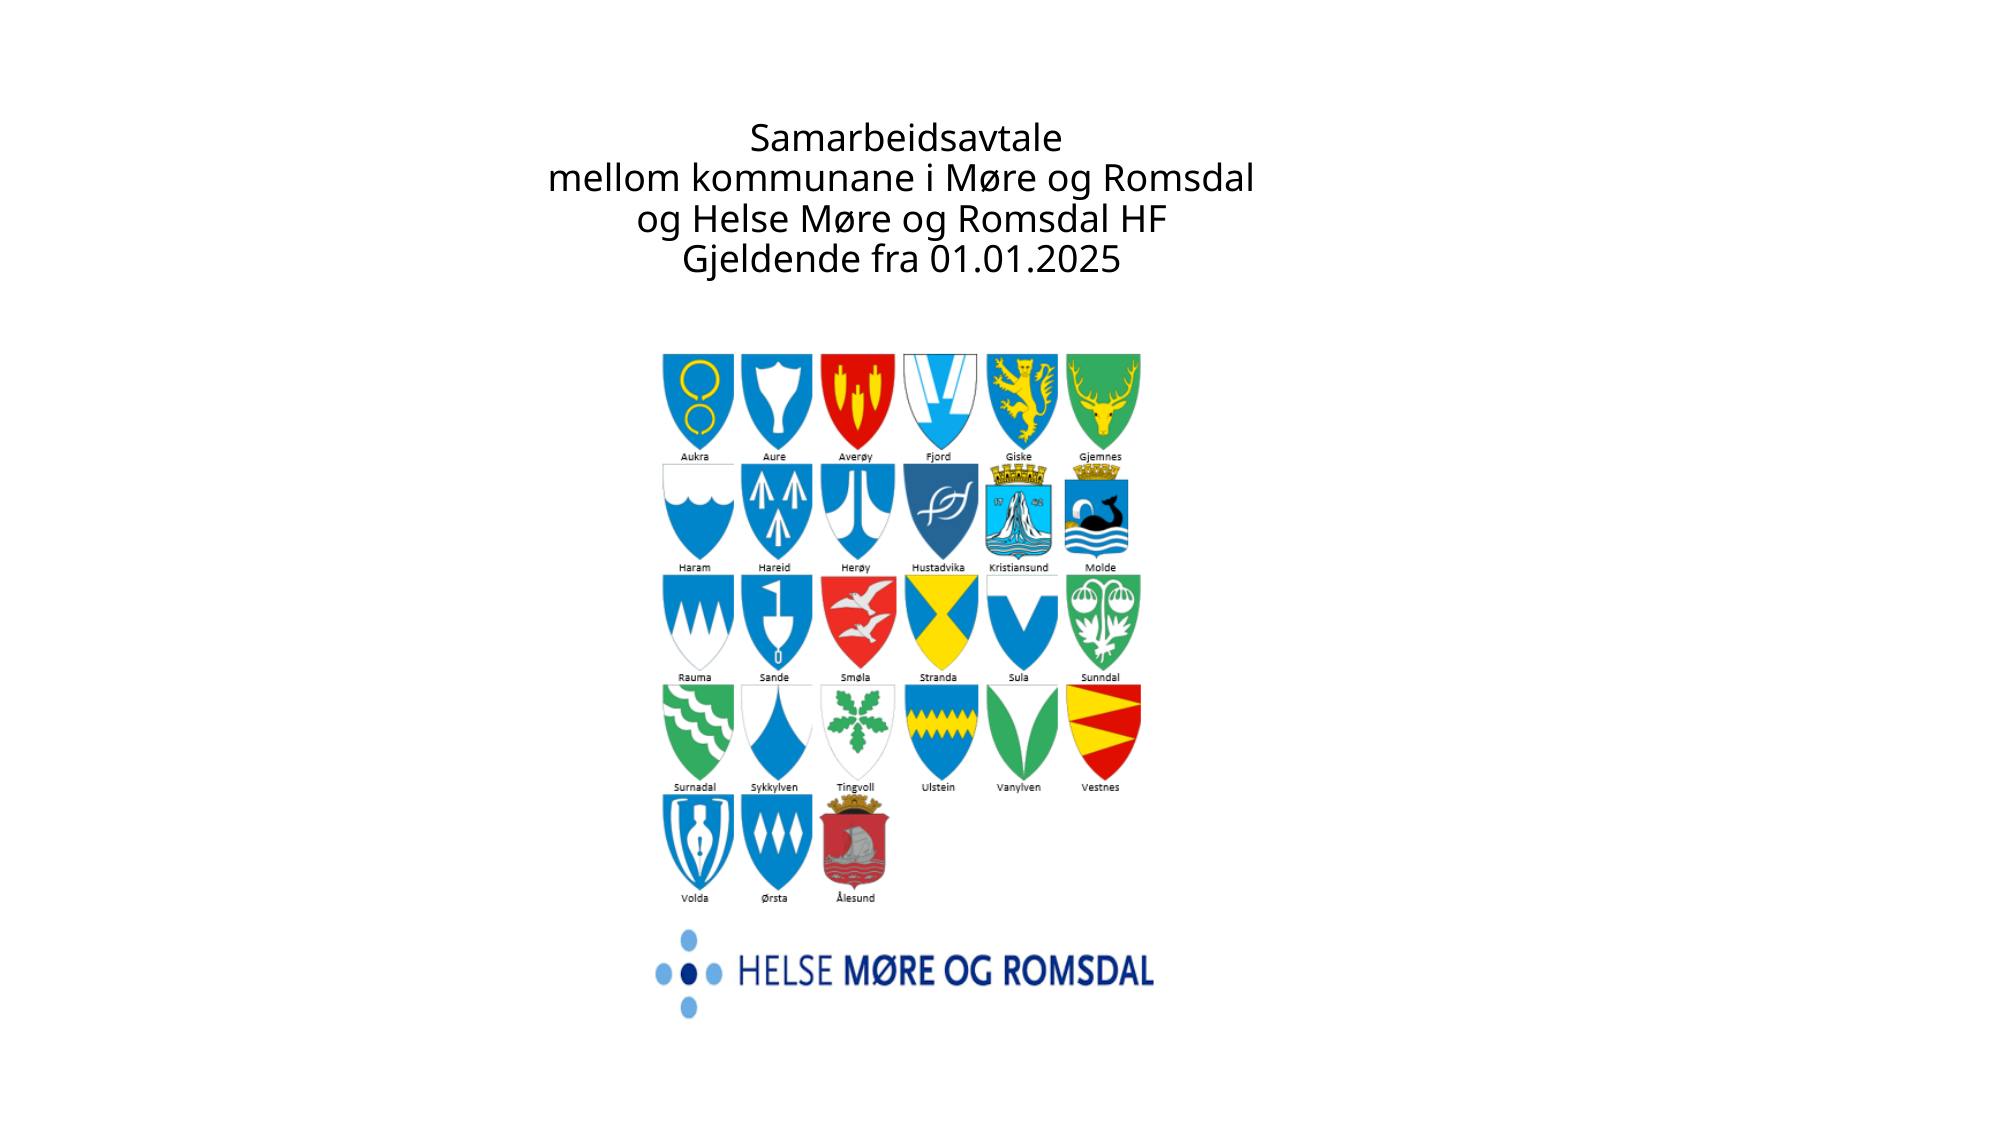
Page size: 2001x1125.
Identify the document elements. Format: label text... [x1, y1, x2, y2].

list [650, 346, 1163, 1029]
title Samarbeidsavtale mellom kommunane i Møre og Romsdal og Helse Møre og Romsdal HF Gjeldende fra 01.01.2025 [137, 53, 1676, 290]
